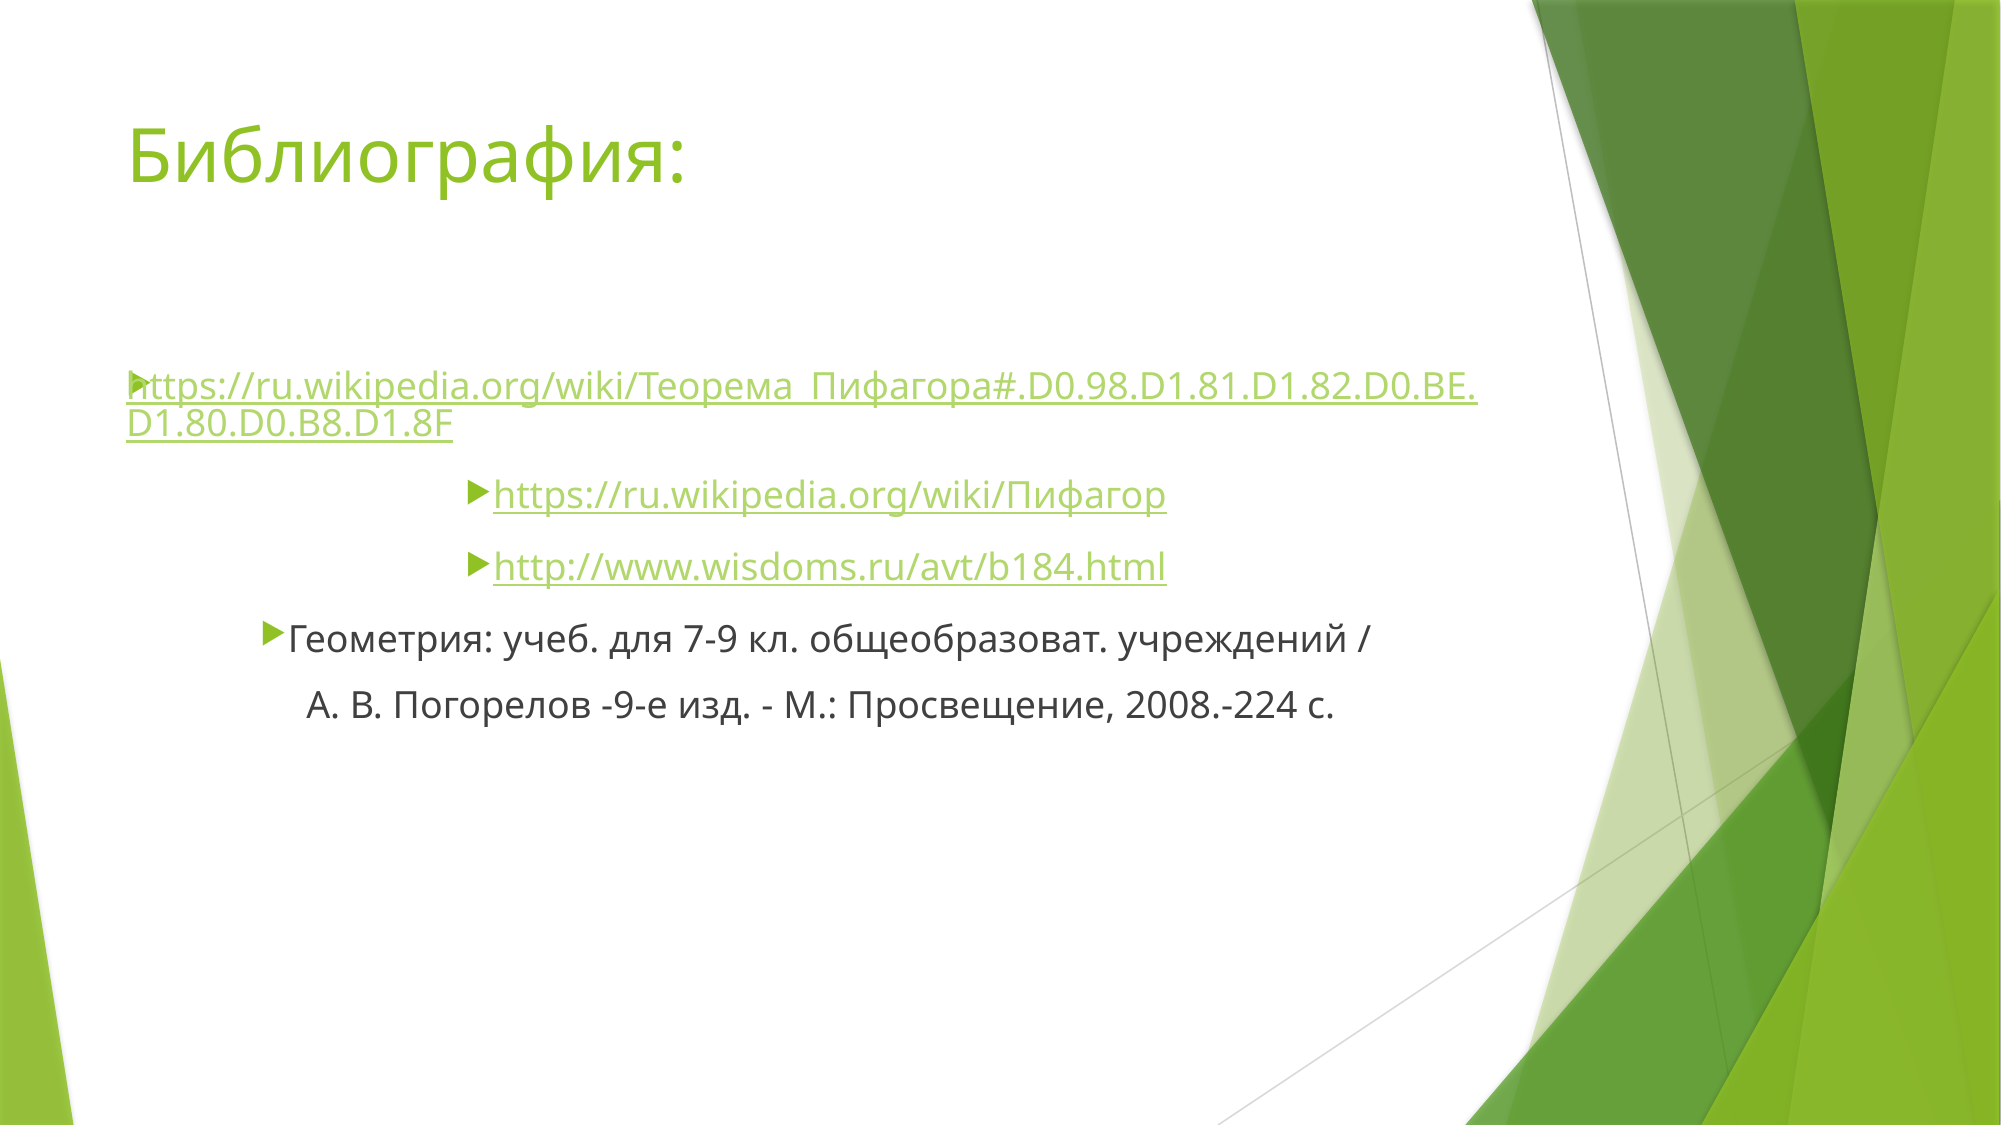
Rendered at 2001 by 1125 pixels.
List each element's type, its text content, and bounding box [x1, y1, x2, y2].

title Библиография: [111, 99, 1522, 317]
list https://ru.wikipedia.org/wiki/Теорема_Пифагора#.D0.98.D1.81.D1.82.D0.BE.D1.80.D0.B8.D1.8F https://ru.wikipedia.org/wiki/Пифагор http://www.wisdoms.ru/avt/b184.html Геометрия: учеб. для 7-9 кл. общеобразоват. учреждений / А. В. Погорелов -9-е изд. - М.: Просвещение, 2008.-224 с. [111, 354, 1522, 992]
